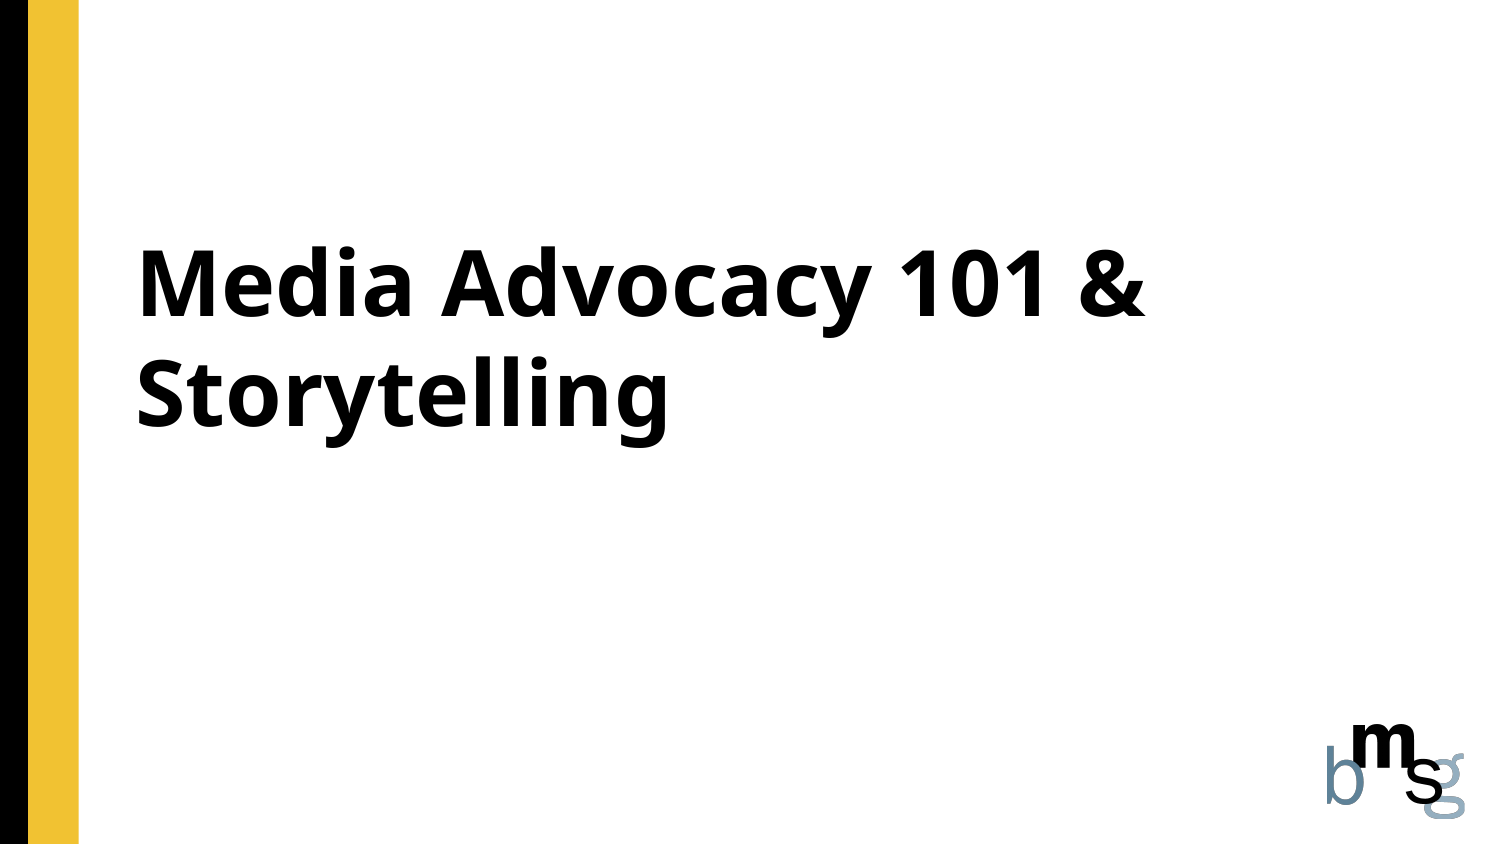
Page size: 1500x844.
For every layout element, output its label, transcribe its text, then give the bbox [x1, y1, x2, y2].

picture [1327, 724, 1465, 819]
title Media Advocacy 101 & Storytelling [120, 113, 1165, 586]
